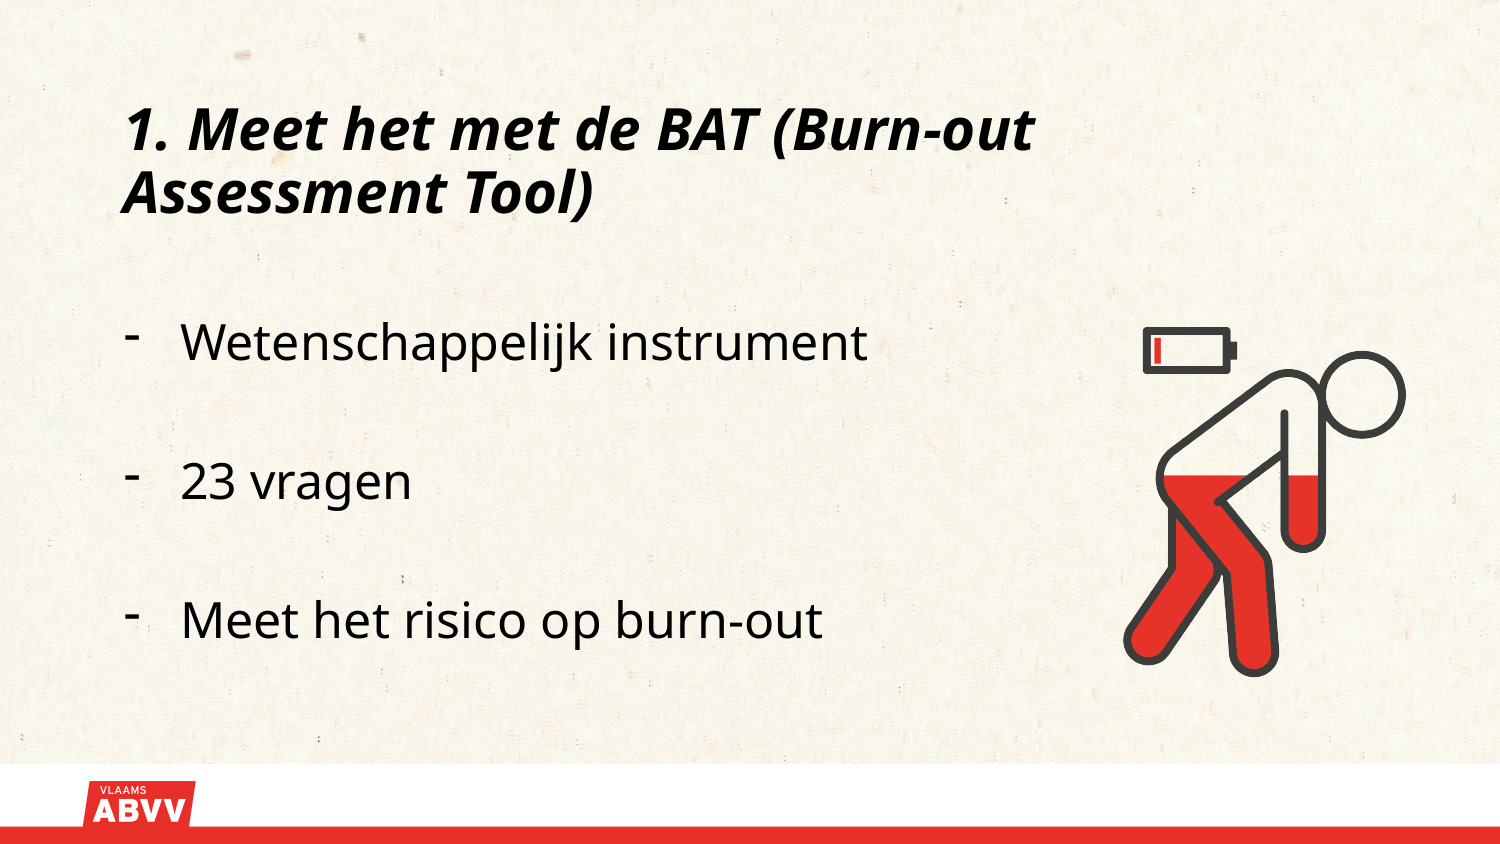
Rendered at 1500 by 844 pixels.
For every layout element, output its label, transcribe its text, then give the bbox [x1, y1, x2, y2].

title 1. Meet het met de BAT (Burn-out Assessment Tool) [124, 100, 1064, 264]
subtitle Wetenschappelijk instrument 23 vragen Meet het risico op burn-out [124, 317, 932, 702]
picture [0, 0, 1500, 844]
